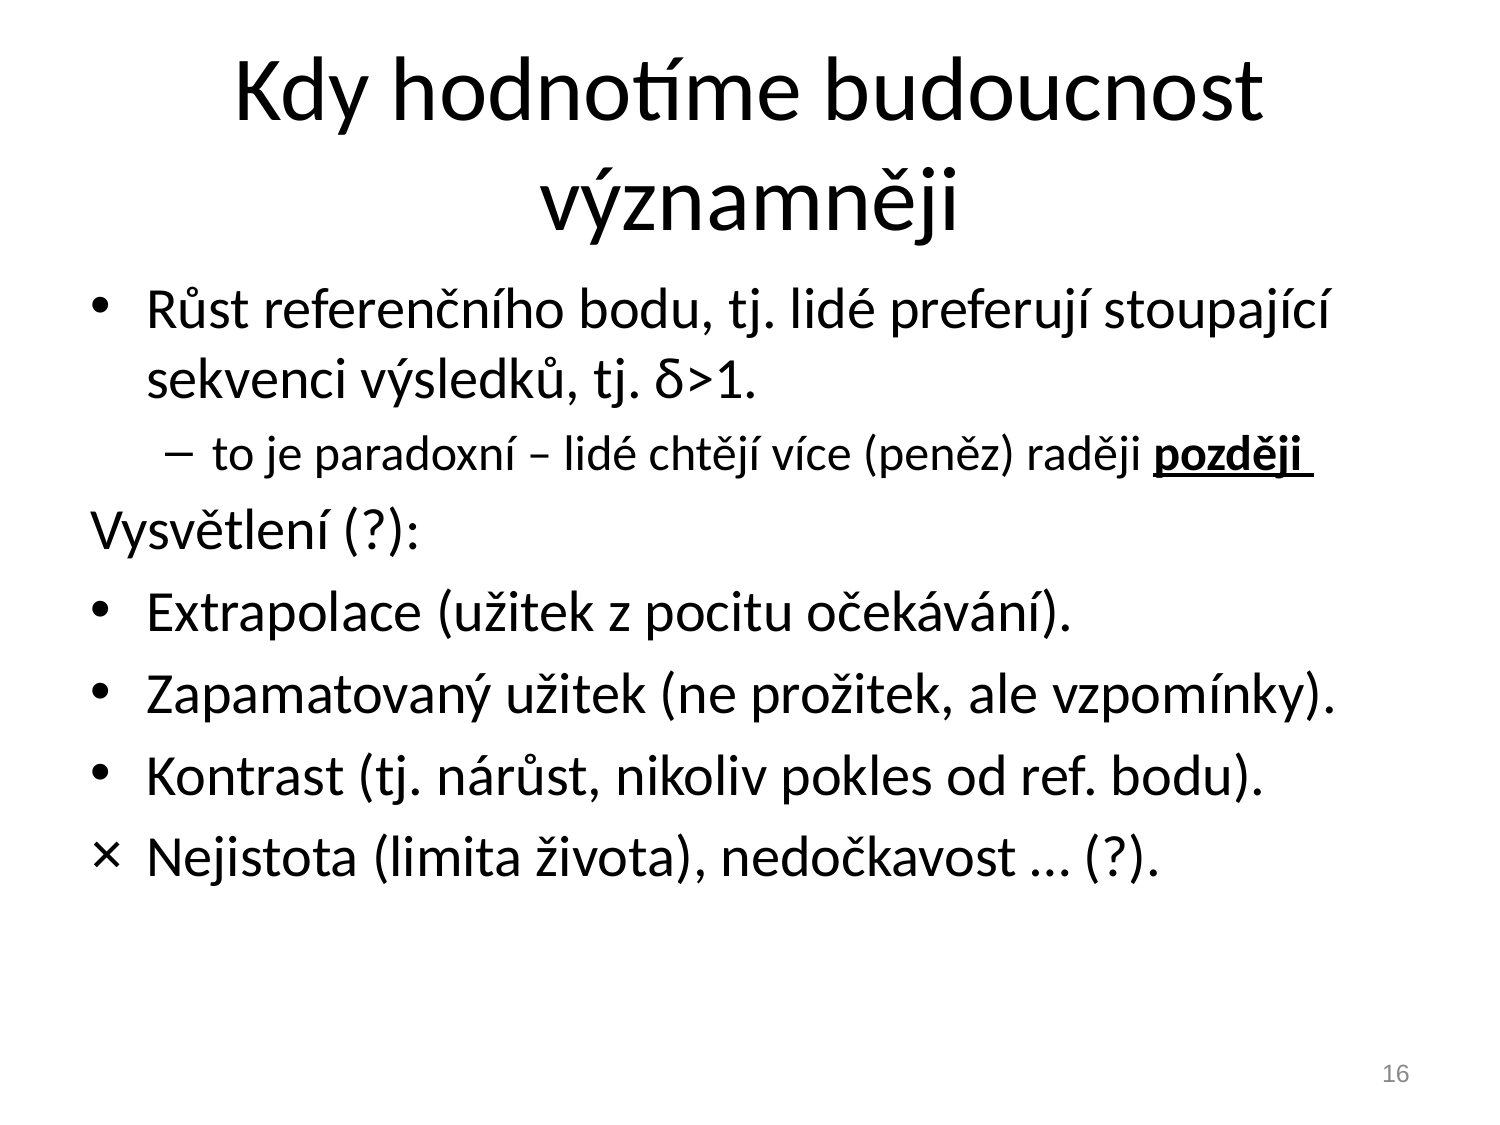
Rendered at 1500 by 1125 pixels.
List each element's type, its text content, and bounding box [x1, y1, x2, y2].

slide_number 16 [1074, 1042, 1425, 1103]
list Růst referenčního bodu, tj. lidé preferují stoupající sekvenci výsledků, tj. δ>1. to je paradoxní – lidé chtějí více (peněz) raději později Vysvětlení (?): Extrapolace (užitek z pocitu očekávání). Zapamatovaný užitek (ne prožitek, ale vzpomínky). Kontrast (tj. nárůst, nikoliv pokles od ref. bodu). Nejistota (limita života), nedočkavost … (?). [74, 262, 1426, 1006]
title Kdy hodnotíme budoucnost významněji [74, 44, 1426, 233]
